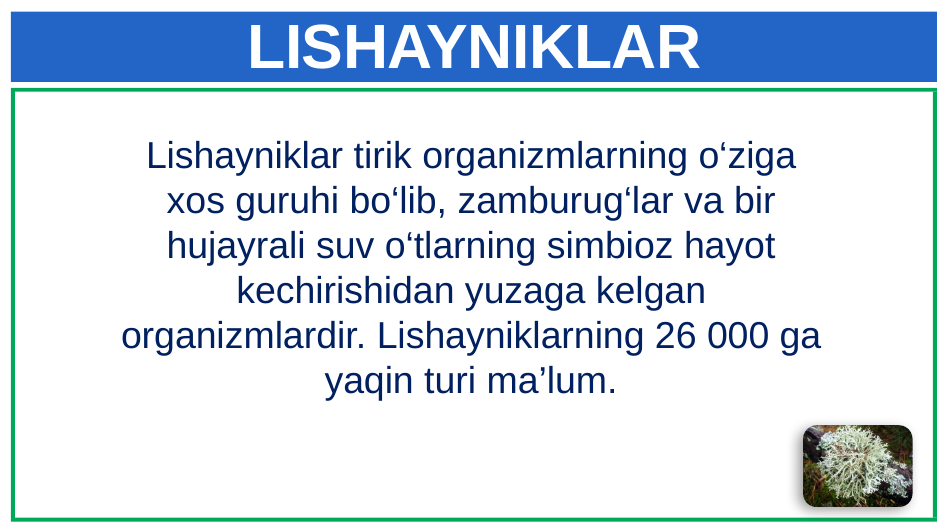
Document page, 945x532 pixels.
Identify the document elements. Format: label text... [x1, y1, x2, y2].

title LISHAYNIKLAR [23, 17, 926, 82]
text_box Lishayniklar tirik organizmlarning o‘ziga xos guruhi bo‘lib, zamburug‘lar va bir hujayrali suv o‘tlarning simbioz hayot kechirishidan yuzaga kelgan organizmlardir. Lishayniklarning 26 000 ga yaqin turi ma’lum. [100, 123, 843, 409]
picture [802, 424, 913, 508]
